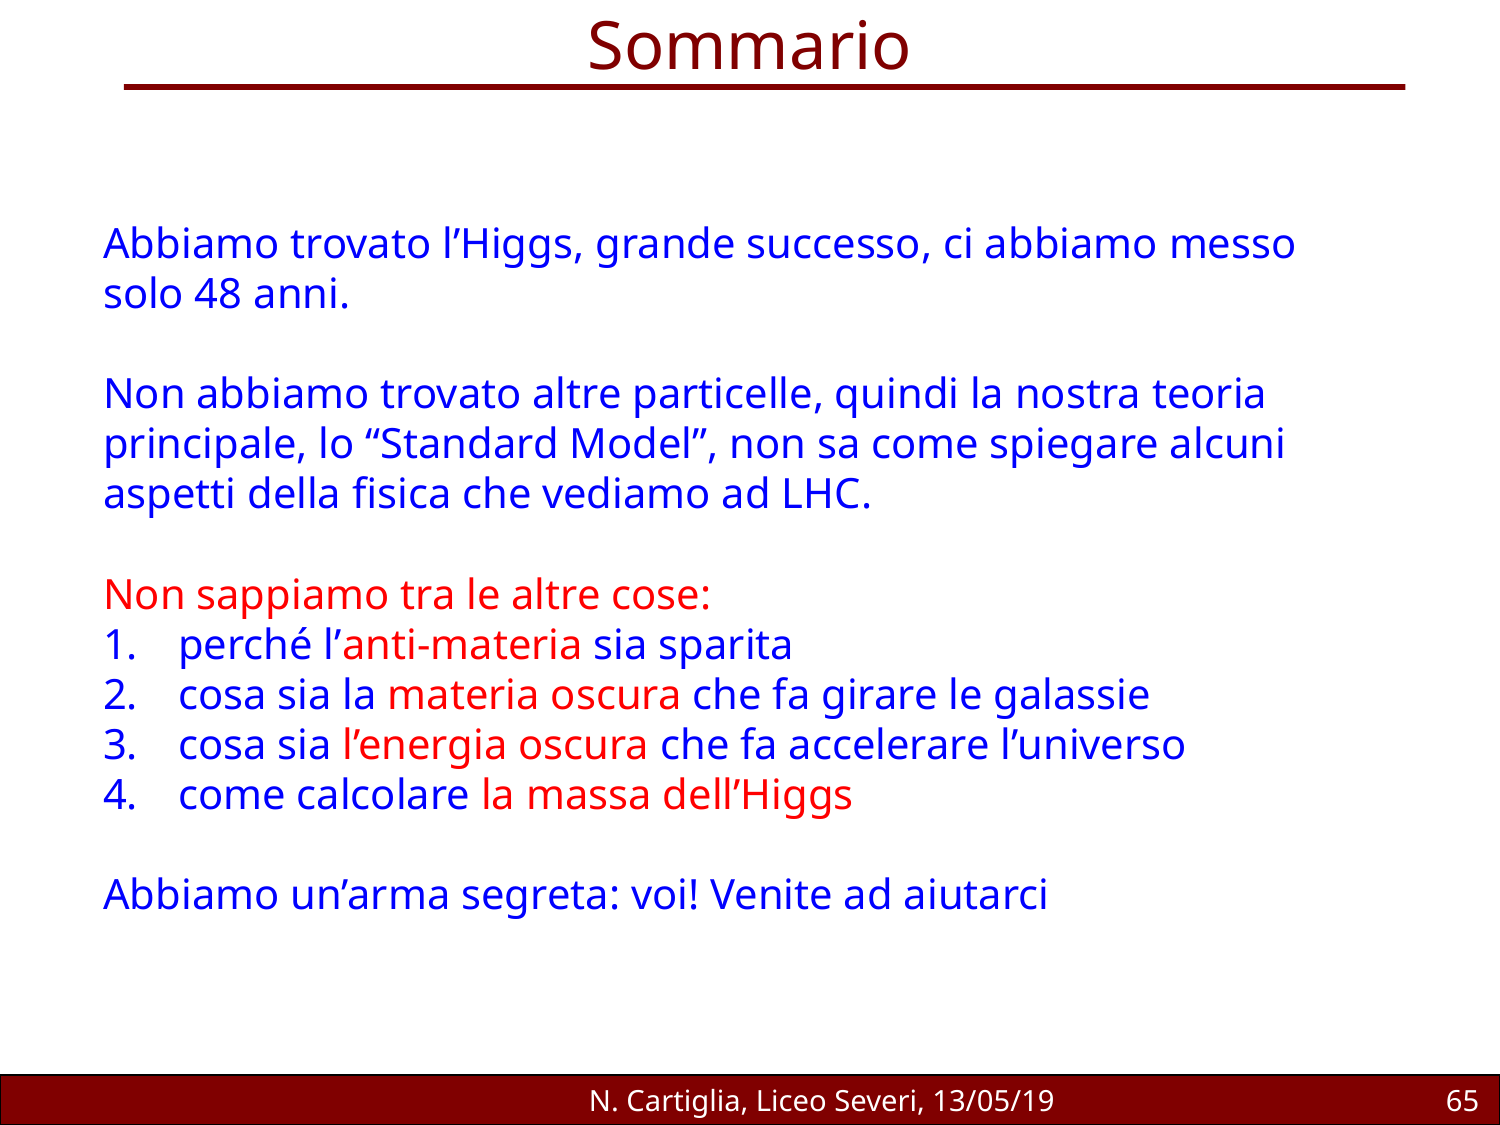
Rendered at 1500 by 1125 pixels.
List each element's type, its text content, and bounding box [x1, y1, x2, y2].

text_box Sommario [0, 0, 1500, 91]
slide_number 65 [1181, 1074, 1495, 1125]
text_box Abbiamo trovato l’Higgs, grande successo, ci abbiamo messo solo 48 anni. Non abbiamo trovato altre particelle, quindi la nostra teoria principale, lo “Standard Model”, non sa come spiegare alcuni aspetti della fisica che vediamo ad LHC. Non sappiamo tra le altre cose: perché l’anti-materia sia sparita cosa sia la materia oscura che fa girare le galassie cosa sia l’energia oscura che fa accelerare l’universo come calcolare la massa dell’Higgs Abbiamo un’arma segreta: voi! Venite ad aiutarci [88, 209, 1317, 925]
footer N. Cartiglia, Liceo Severi, 13/05/19 [513, 1074, 1131, 1125]
